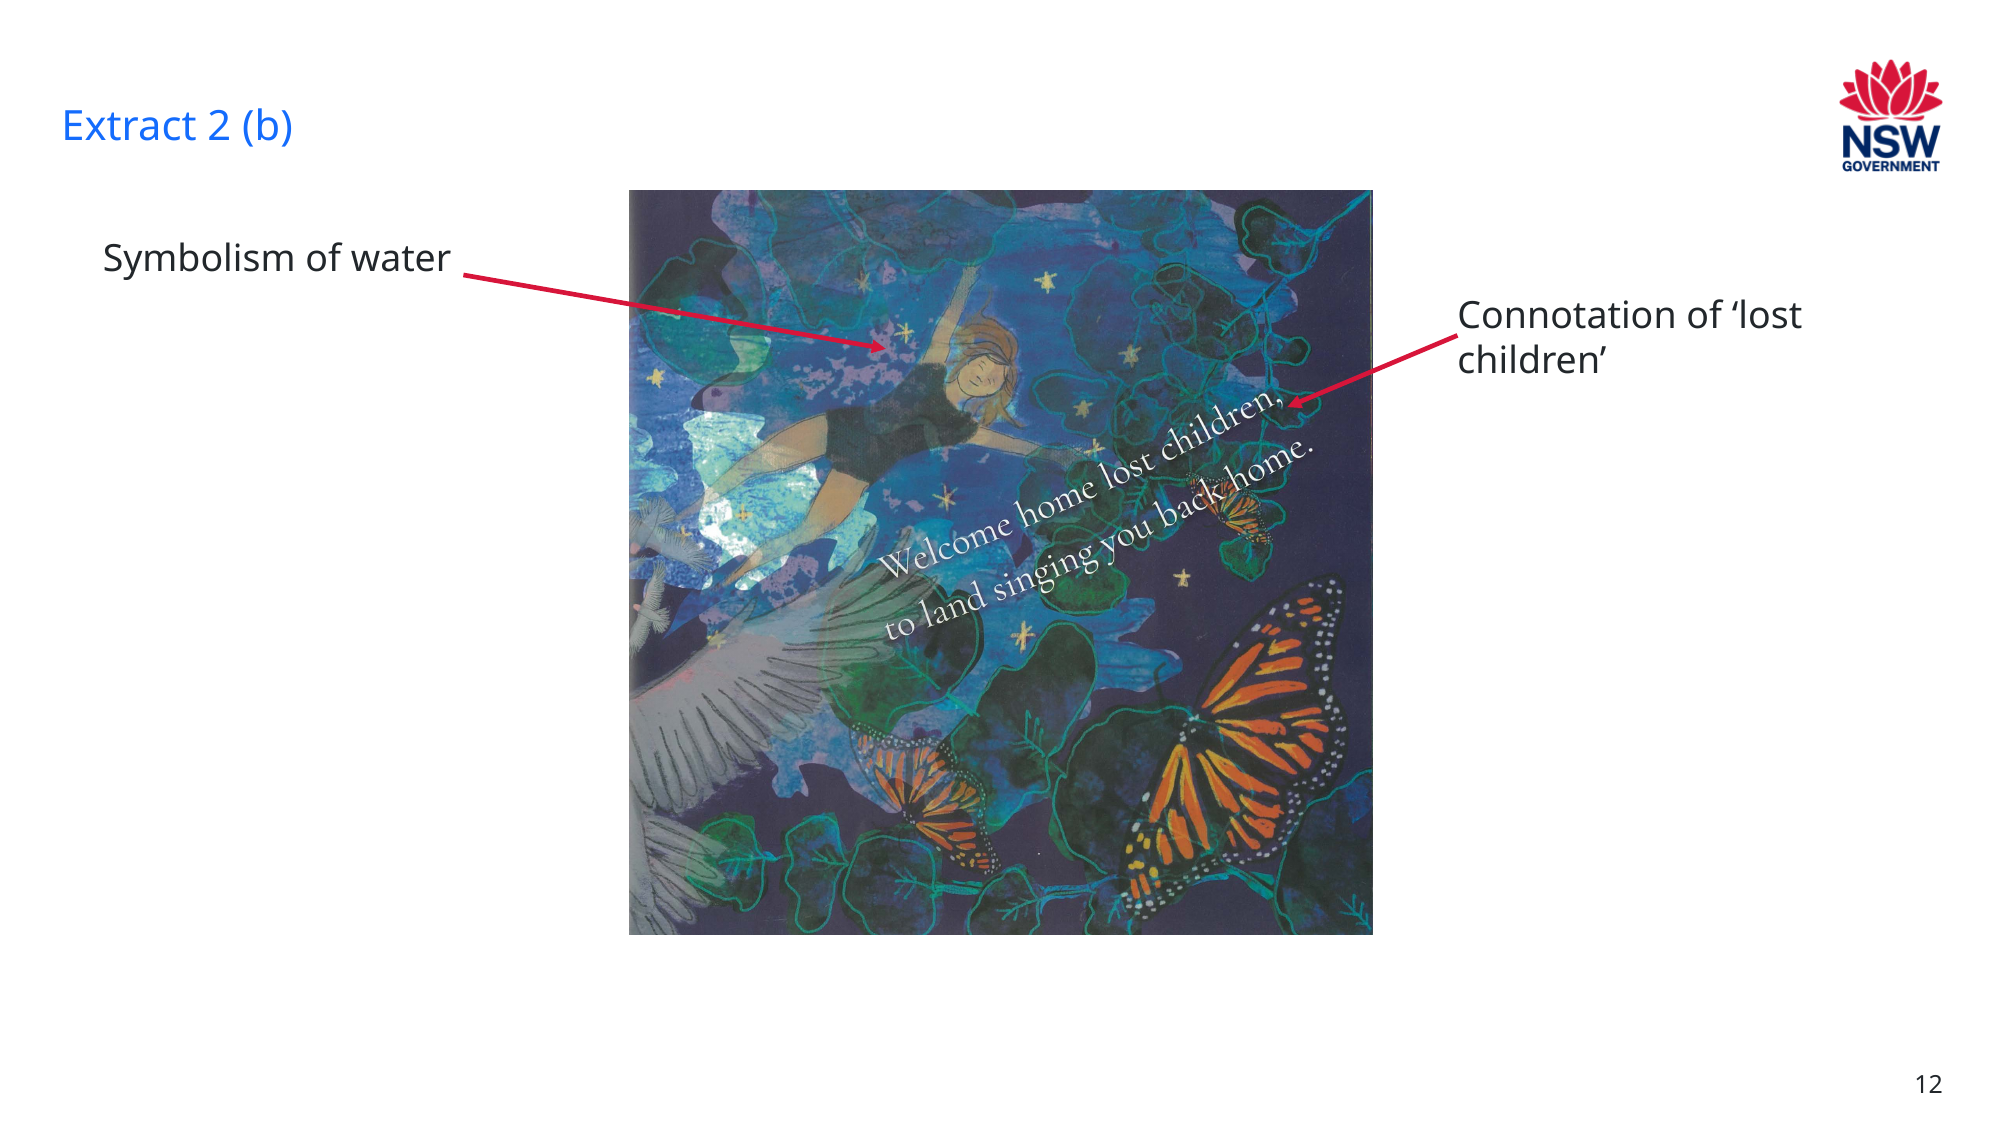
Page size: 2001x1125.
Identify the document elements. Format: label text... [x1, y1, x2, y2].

picture [1839, 59, 1943, 172]
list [629, 190, 1373, 935]
slide_number 12 [1824, 1068, 1943, 1099]
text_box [102, 233, 886, 391]
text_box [1287, 290, 1897, 408]
list Extract 2 (b) [61, 98, 1716, 149]
